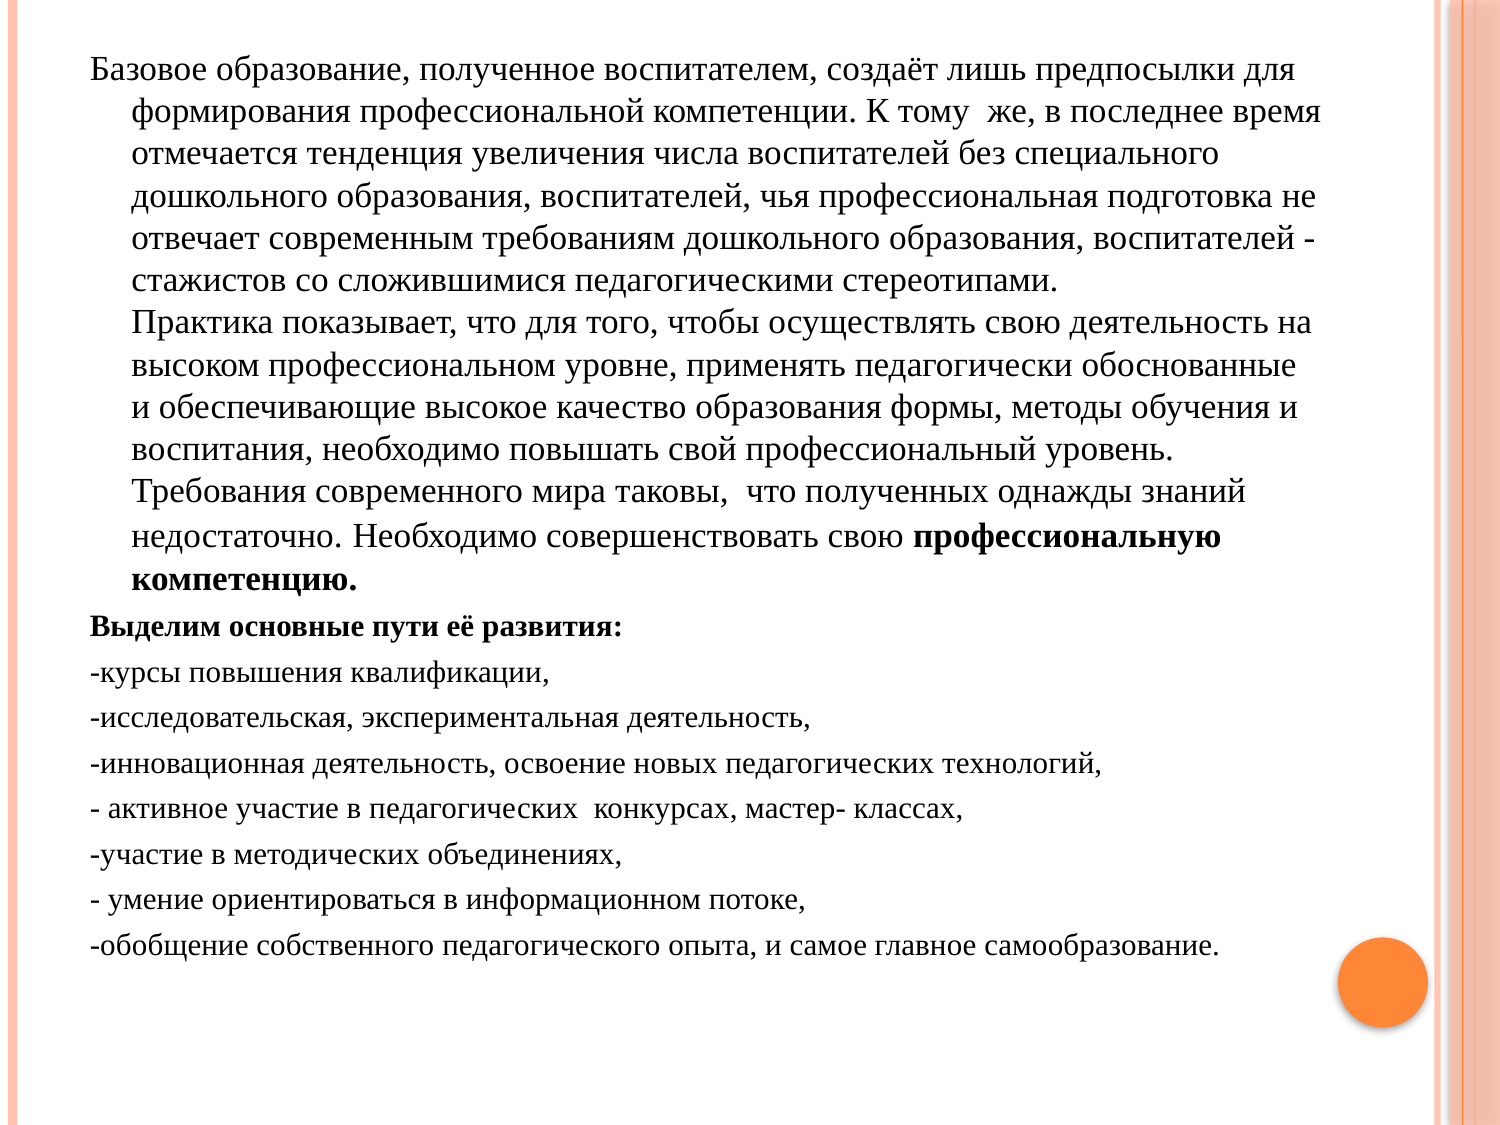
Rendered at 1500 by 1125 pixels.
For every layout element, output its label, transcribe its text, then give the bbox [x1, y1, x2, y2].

list Базовое образование, полученное воспитателем, создаёт лишь предпосылки для формирования профессиональной компетенции. К тому же, в последнее время отмечается тенденция увеличения числа воспитателей без специального дошкольного образования, воспитателей, чья профессиональная подготовка не отвечает современным требованиям дошкольного образования, воспитателей - стажистов со сложившимися педагогическими стереотипами. Практика показывает, что для того, чтобы осуществлять свою деятельность на высоком профессиональном уровне, применять педагогически обоснованные и обеспечивающие высокое качество образования формы, методы обучения и воспитания, необходимо повышать свой профессиональный уровень. Требования современного мира таковы, что полученных однажды знаний недостаточно. Необходимо совершенствовать свою профессиональную компетенцию. Выделим основные пути её развития: -курсы повышения квалификации, -исследовательская, экспериментальная деятельность, -инновационная деятельность, освоение новых педагогических технологий, - активное участие в педагогических конкурсах, мастер- классах, -участие в методических объединениях, - умение ориентироваться в информационном потоке, -обобщение собственного педагогического опыта, и самое главное самообразование. [75, 37, 1338, 1062]
